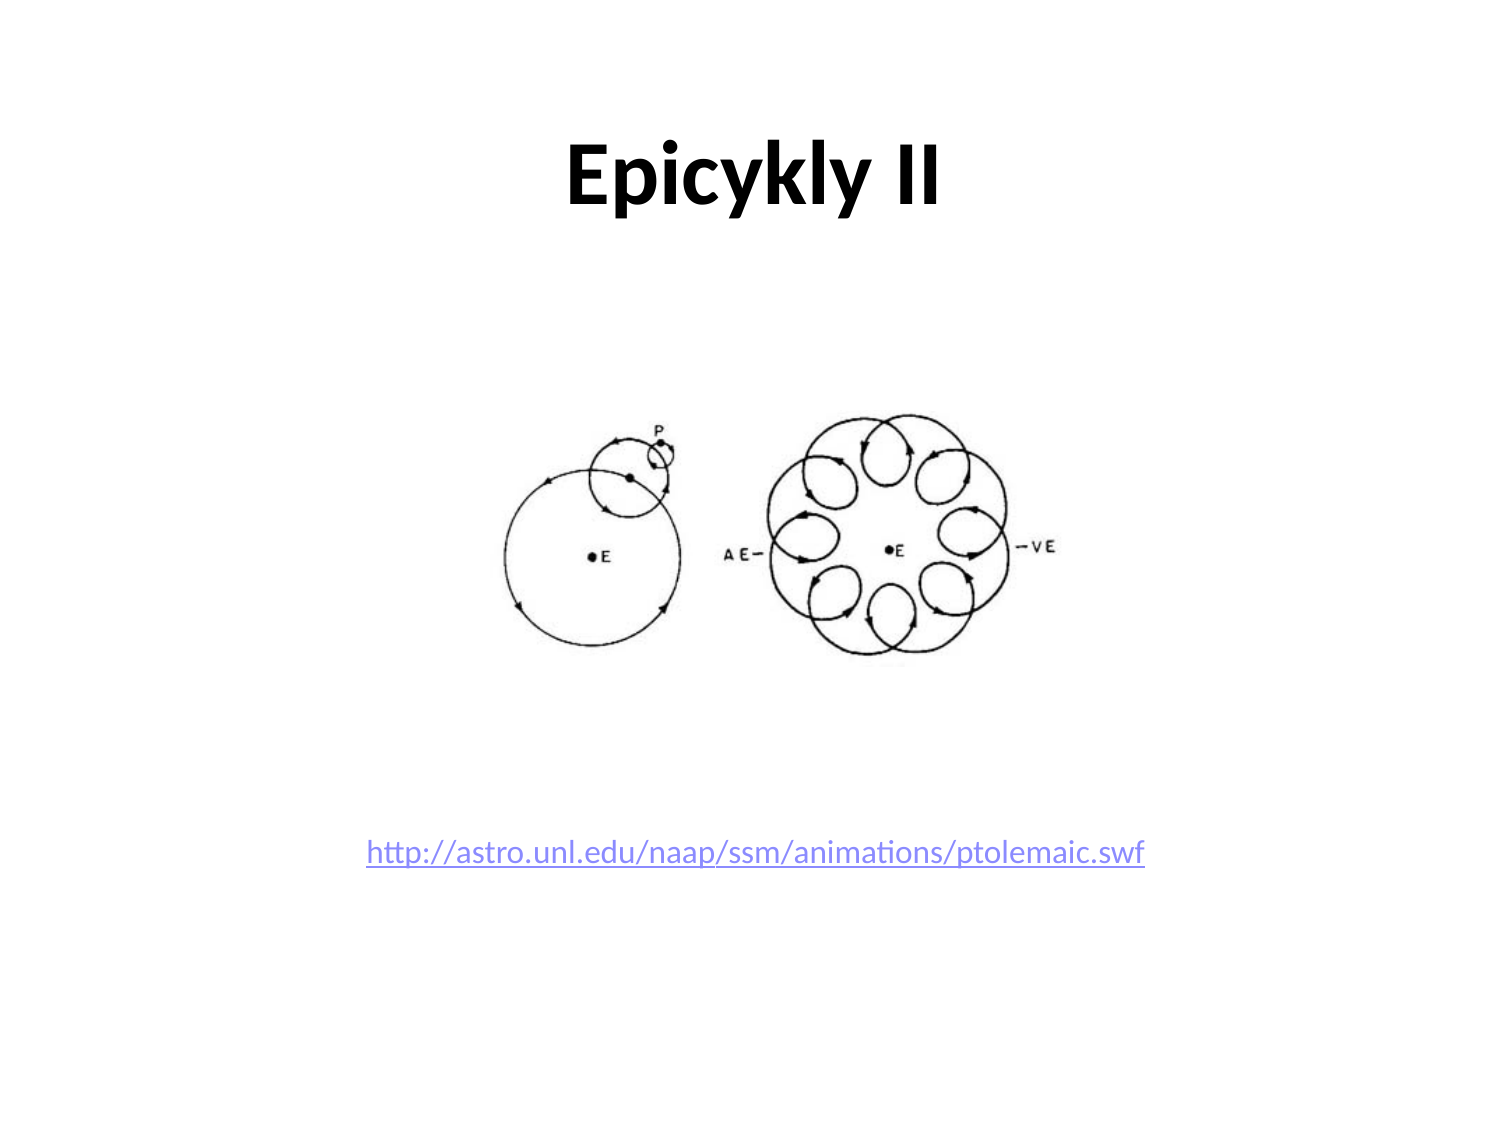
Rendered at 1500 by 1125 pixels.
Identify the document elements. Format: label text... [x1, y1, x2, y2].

subtitle http://astro.unl.edu/naap/ssm/animations/ptolemaic.swf [93, 269, 1418, 1032]
title Epicykly II [117, 46, 1393, 269]
picture [480, 409, 1078, 667]
